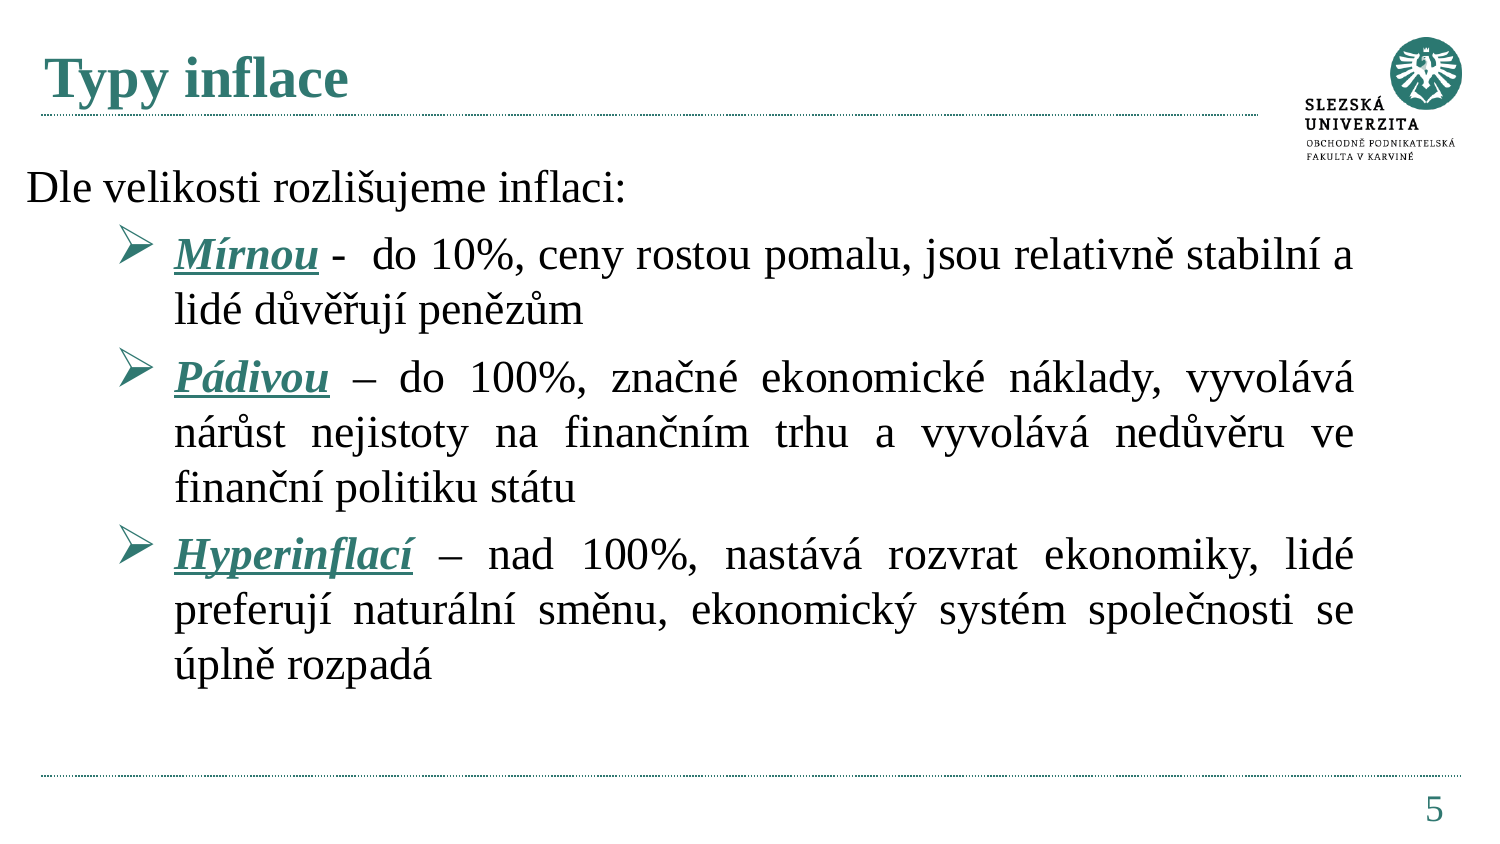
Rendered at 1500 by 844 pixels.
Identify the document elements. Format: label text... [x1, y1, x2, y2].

title Typy inflace [29, 32, 1247, 116]
slide_number 5 [1281, 776, 1459, 822]
picture [1305, 37, 1462, 160]
list Dle velikosti rozlišujeme inflaci: Mírnou - do 10%, ceny rostou pomalu, jsou relativně stabilní a lidé důvěřují penězům Pádivou – do 100%, značné ekonomické náklady, vyvolává nárůst nejistoty na finančním trhu a vyvolává nedůvěru ve finanční politiku státu Hyperinflací – nad 100%, nastává rozvrat ekonomiky, lidé preferují naturální směnu, ekonomický systém společnosti se úplně rozpadá [11, 149, 1371, 799]
